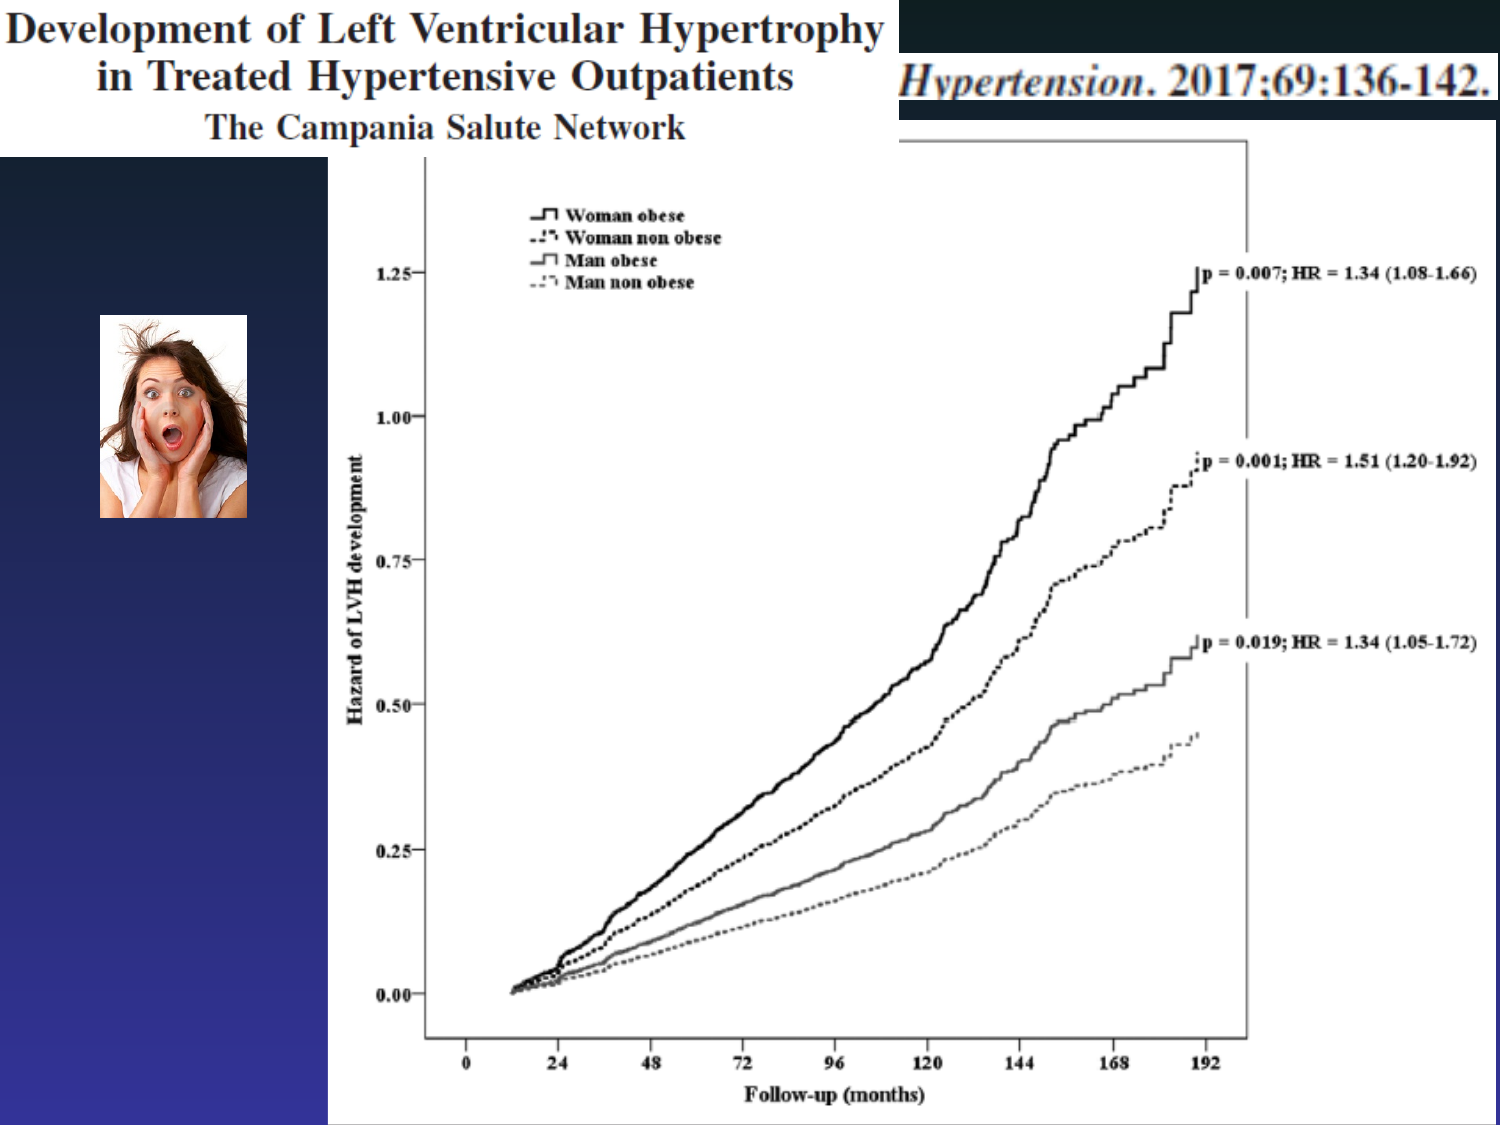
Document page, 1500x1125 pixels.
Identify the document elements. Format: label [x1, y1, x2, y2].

list [327, 119, 1497, 1125]
picture [100, 315, 248, 518]
picture [0, 0, 1498, 157]
